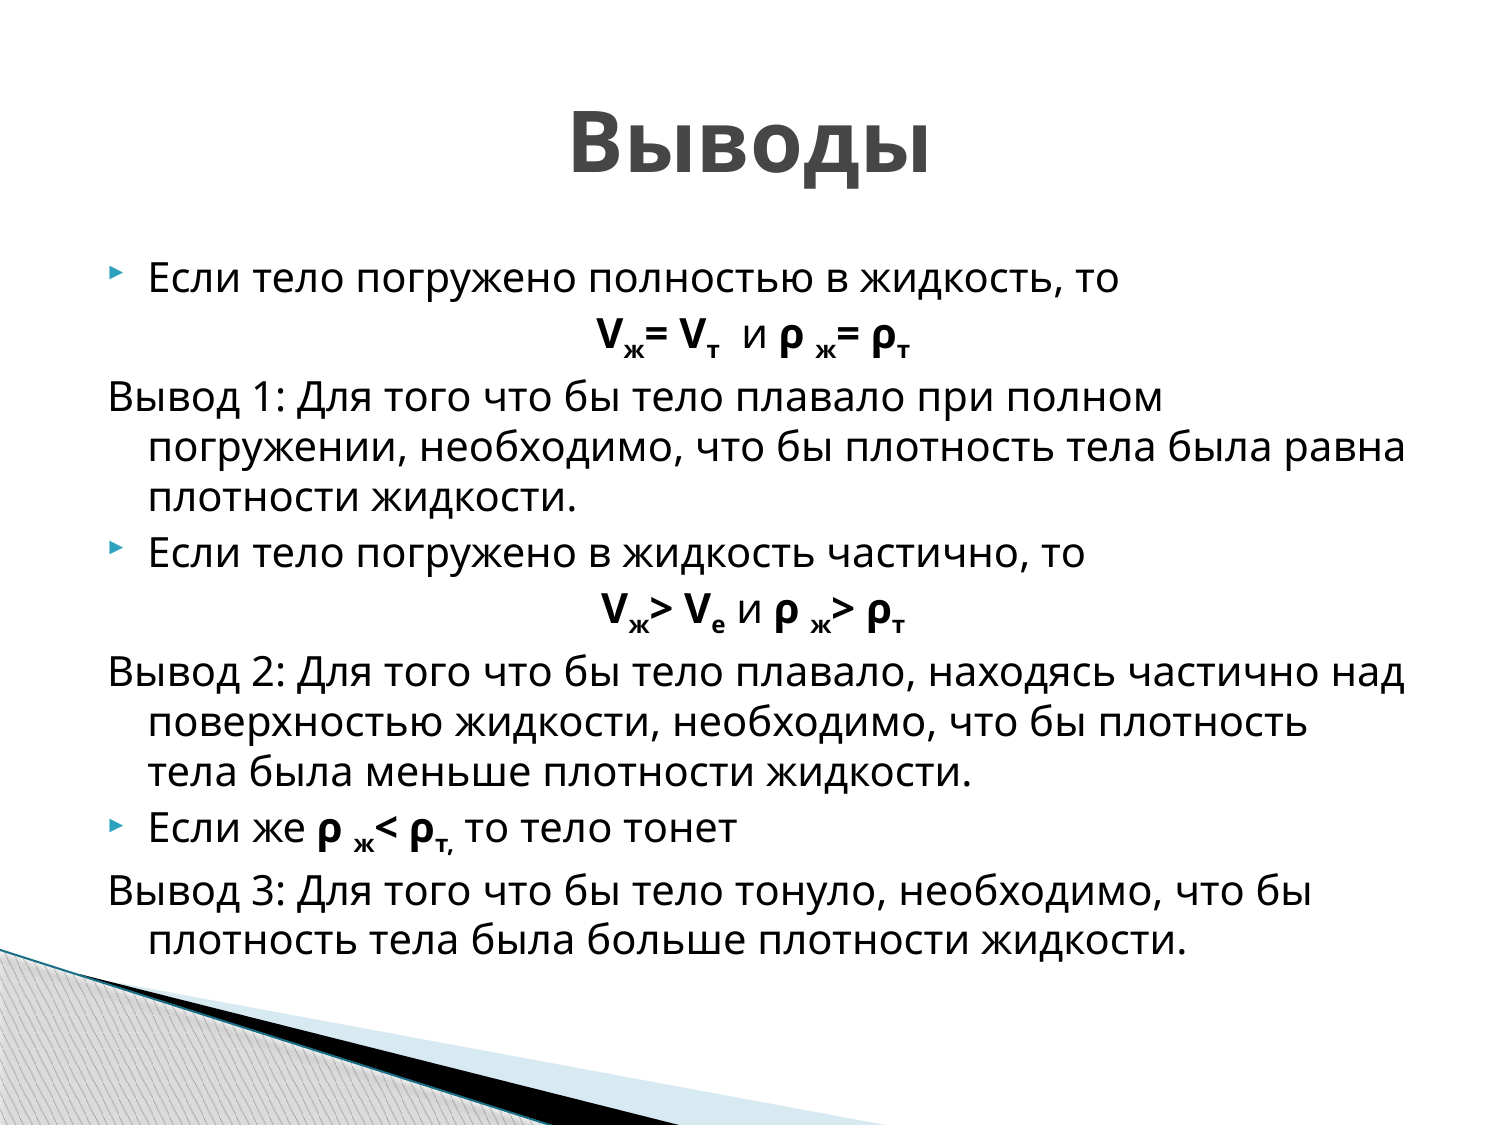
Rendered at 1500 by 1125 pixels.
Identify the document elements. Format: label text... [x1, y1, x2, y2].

title Выводы [75, 45, 1425, 233]
list Если тело погружено полностью в жидкость, то Vж= Vт и ρ ж= ρт Вывод 1: Для того что бы тело плавало при полном погружении, необходимо, что бы плотность тела была равна плотности жидкости. Если тело погружено в жидкость частично, то Vж> Vе и ρ ж> ρт Вывод 2: Для того что бы тело плавало, находясь частично над поверхностью жидкости, необходимо, что бы плотность тела была меньше плотности жидкости. Если же ρ ж< ρт, то тело тонет Вывод 3: Для того что бы тело тонуло, необходимо, что бы плотность тела была больше плотности жидкости. [74, 242, 1426, 986]
